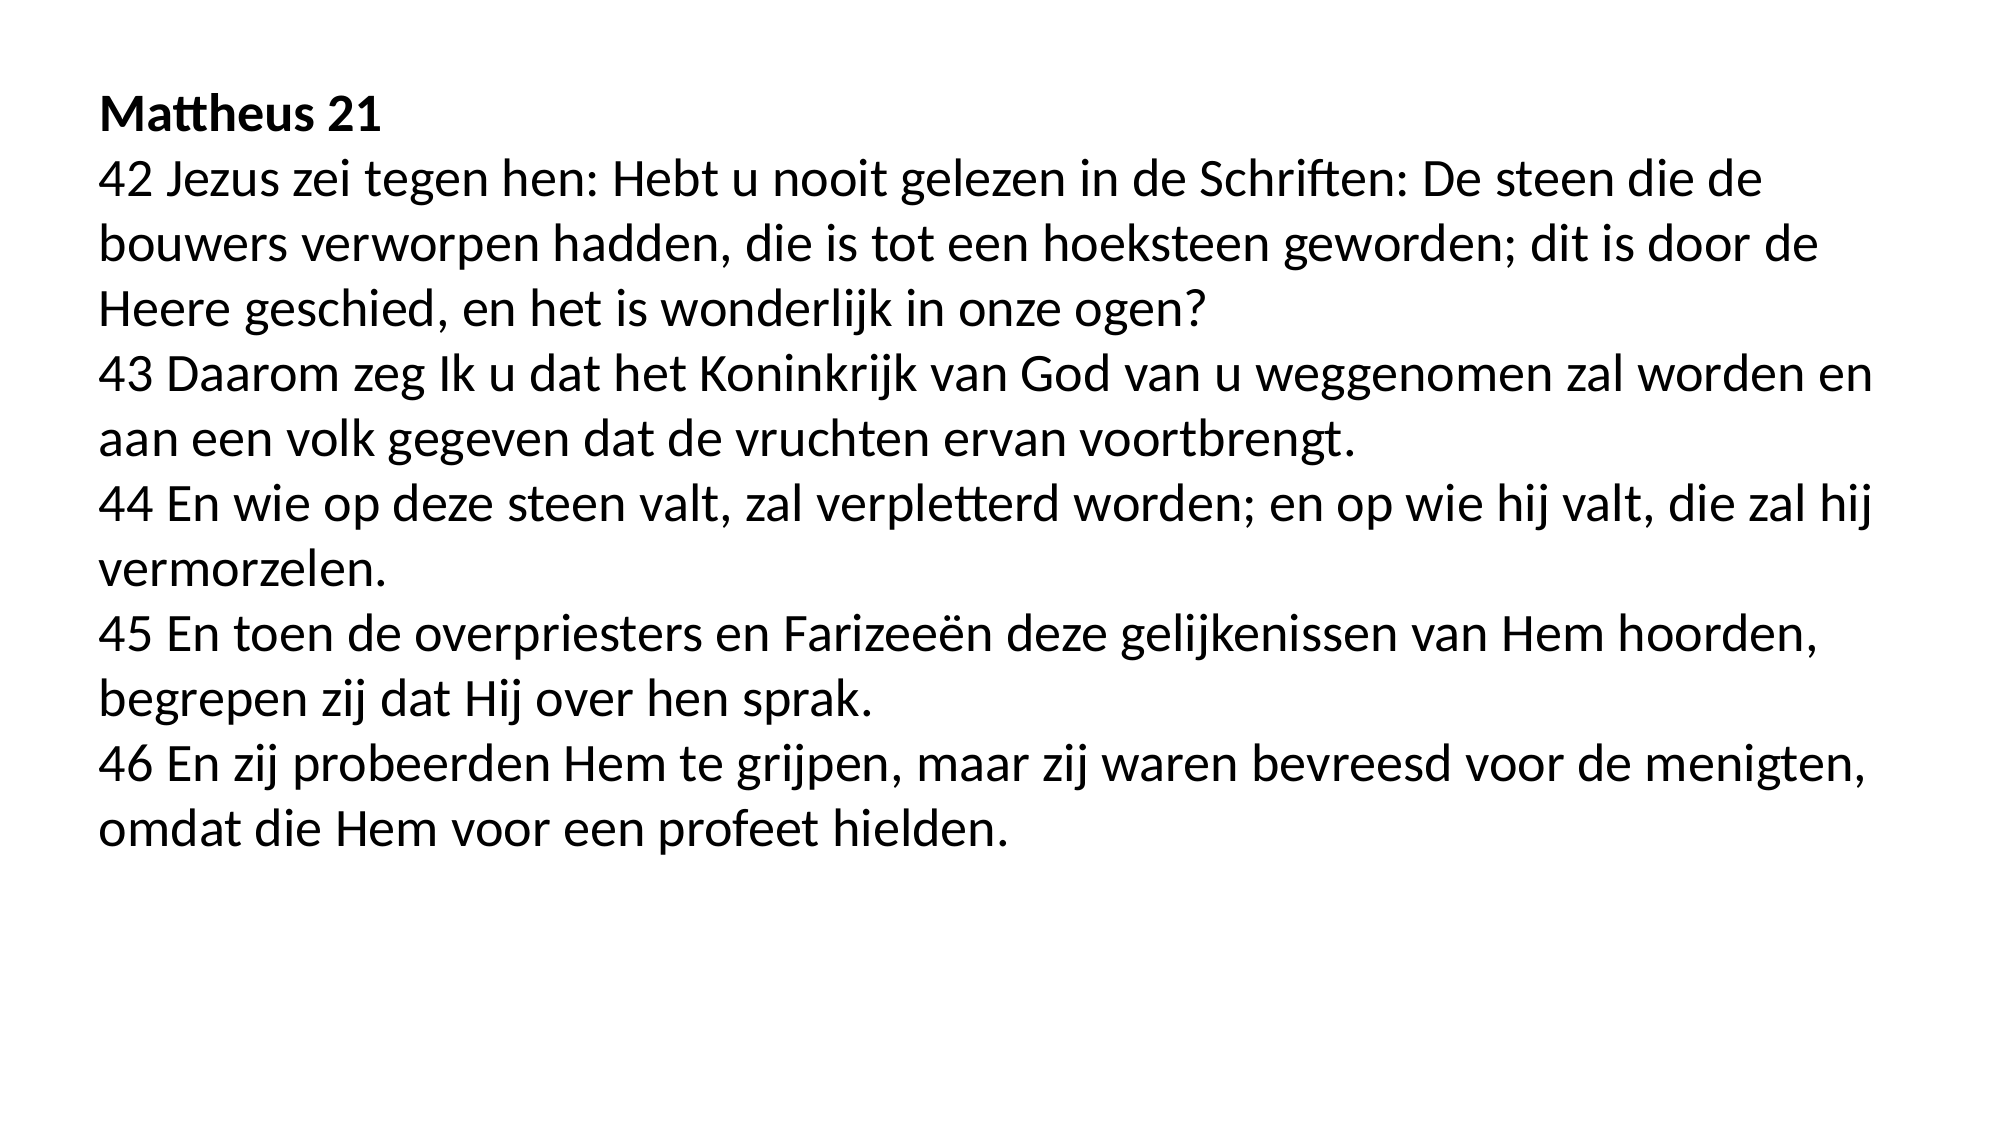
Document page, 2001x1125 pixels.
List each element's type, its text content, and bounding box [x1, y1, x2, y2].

text_box Mattheus 21 42 Jezus zei tegen hen: Hebt u nooit gelezen in de Schriften: De steen die de bouwers verworpen hadden, die is tot een hoeksteen geworden; dit is door de Heere geschied, en het is wonderlijk in onze ogen? 43 Daarom zeg Ik u dat het Koninkrijk van God van u weggenomen zal worden en aan een volk gegeven dat de vruchten ervan voortbrengt. 44 En wie op deze steen valt, zal verpletterd worden; en op wie hij valt, die zal hij vermorzelen. 45 En toen de overpriesters en Farizeeën deze gelijkenissen van Hem hoorden, begrepen zij dat Hij over hen sprak. 46 En zij probeerden Hem te grijpen, maar zij waren bevreesd voor de menigten, omdat die Hem voor een profeet hielden. [84, 70, 1925, 930]
